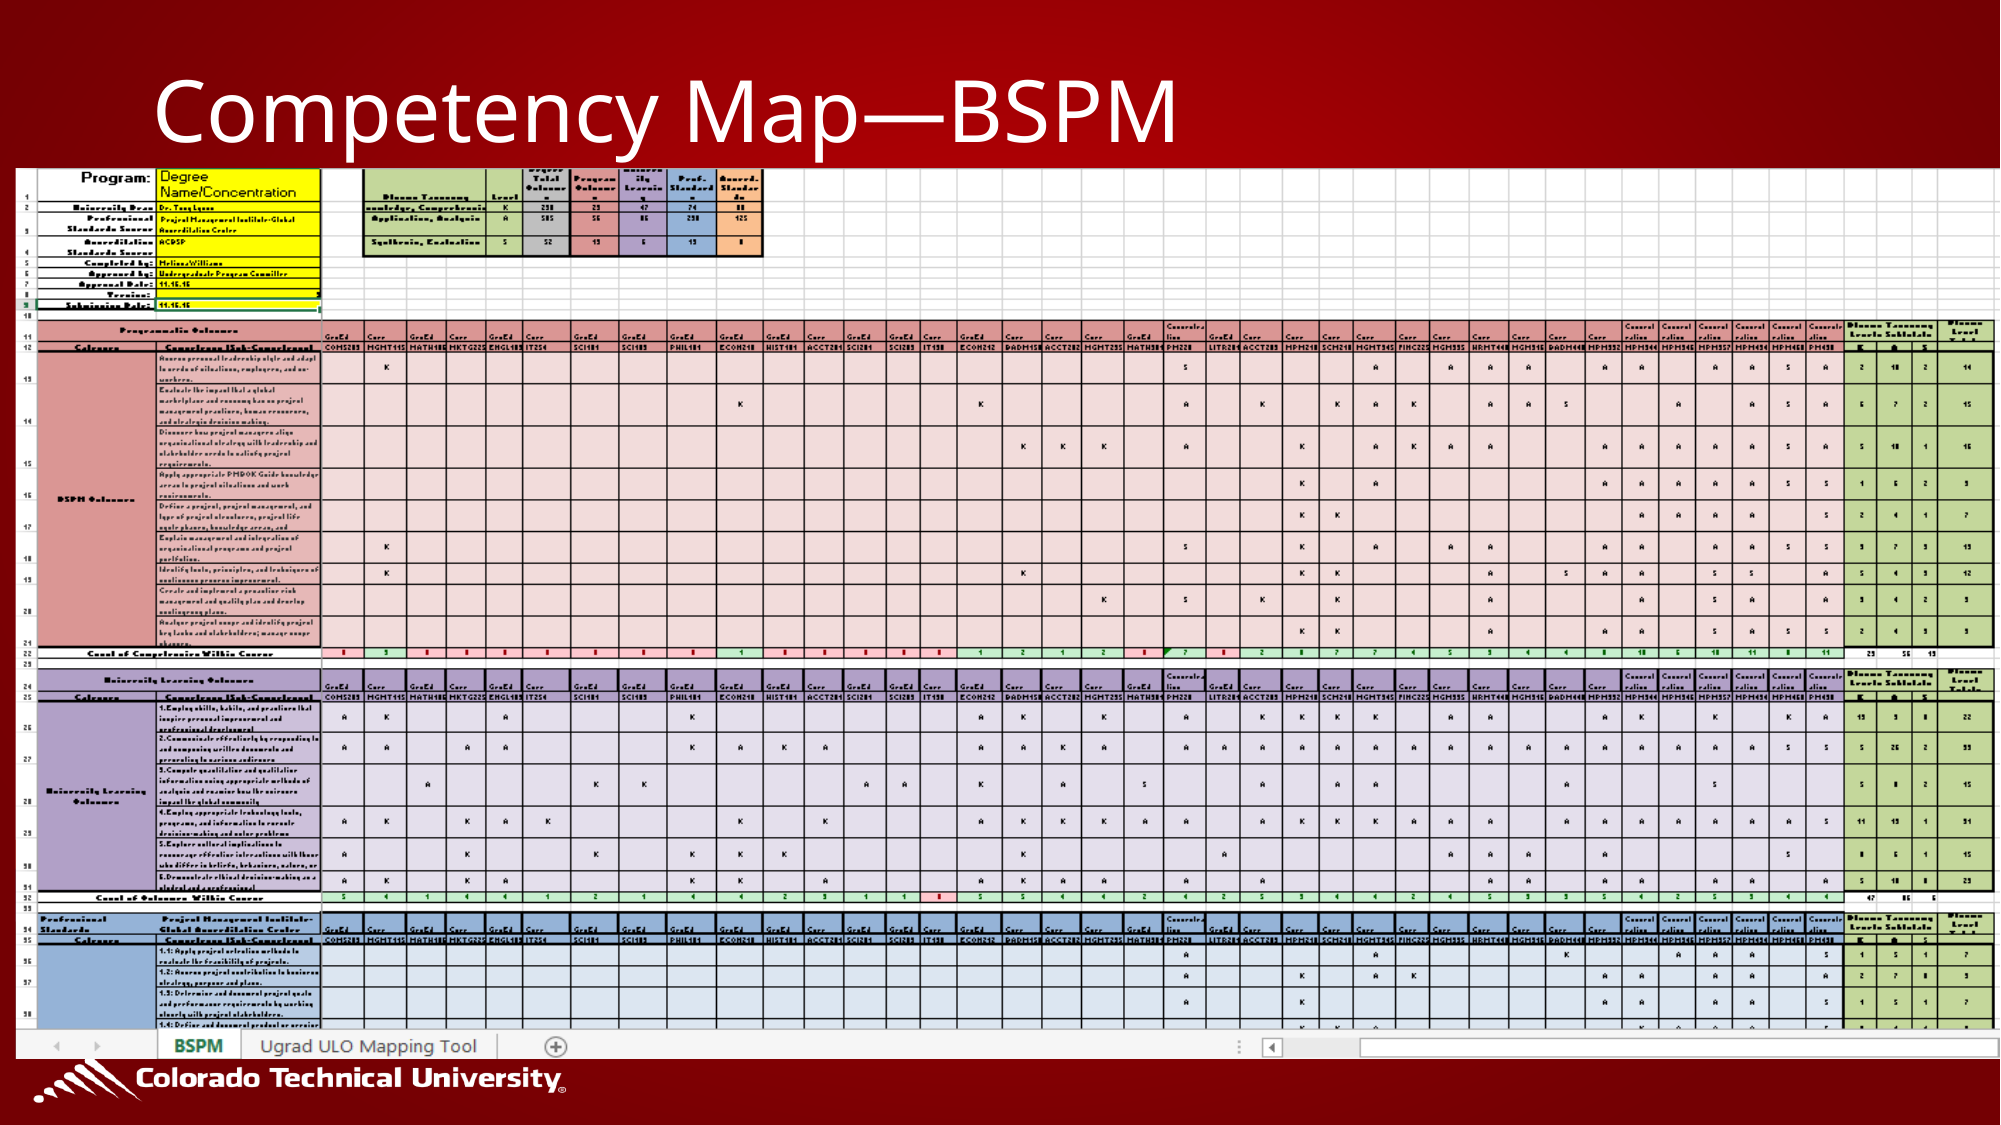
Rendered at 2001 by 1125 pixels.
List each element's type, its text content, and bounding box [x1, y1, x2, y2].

picture [0, 0, 2000, 1125]
title Competency Map—BSPM [137, 59, 1863, 168]
